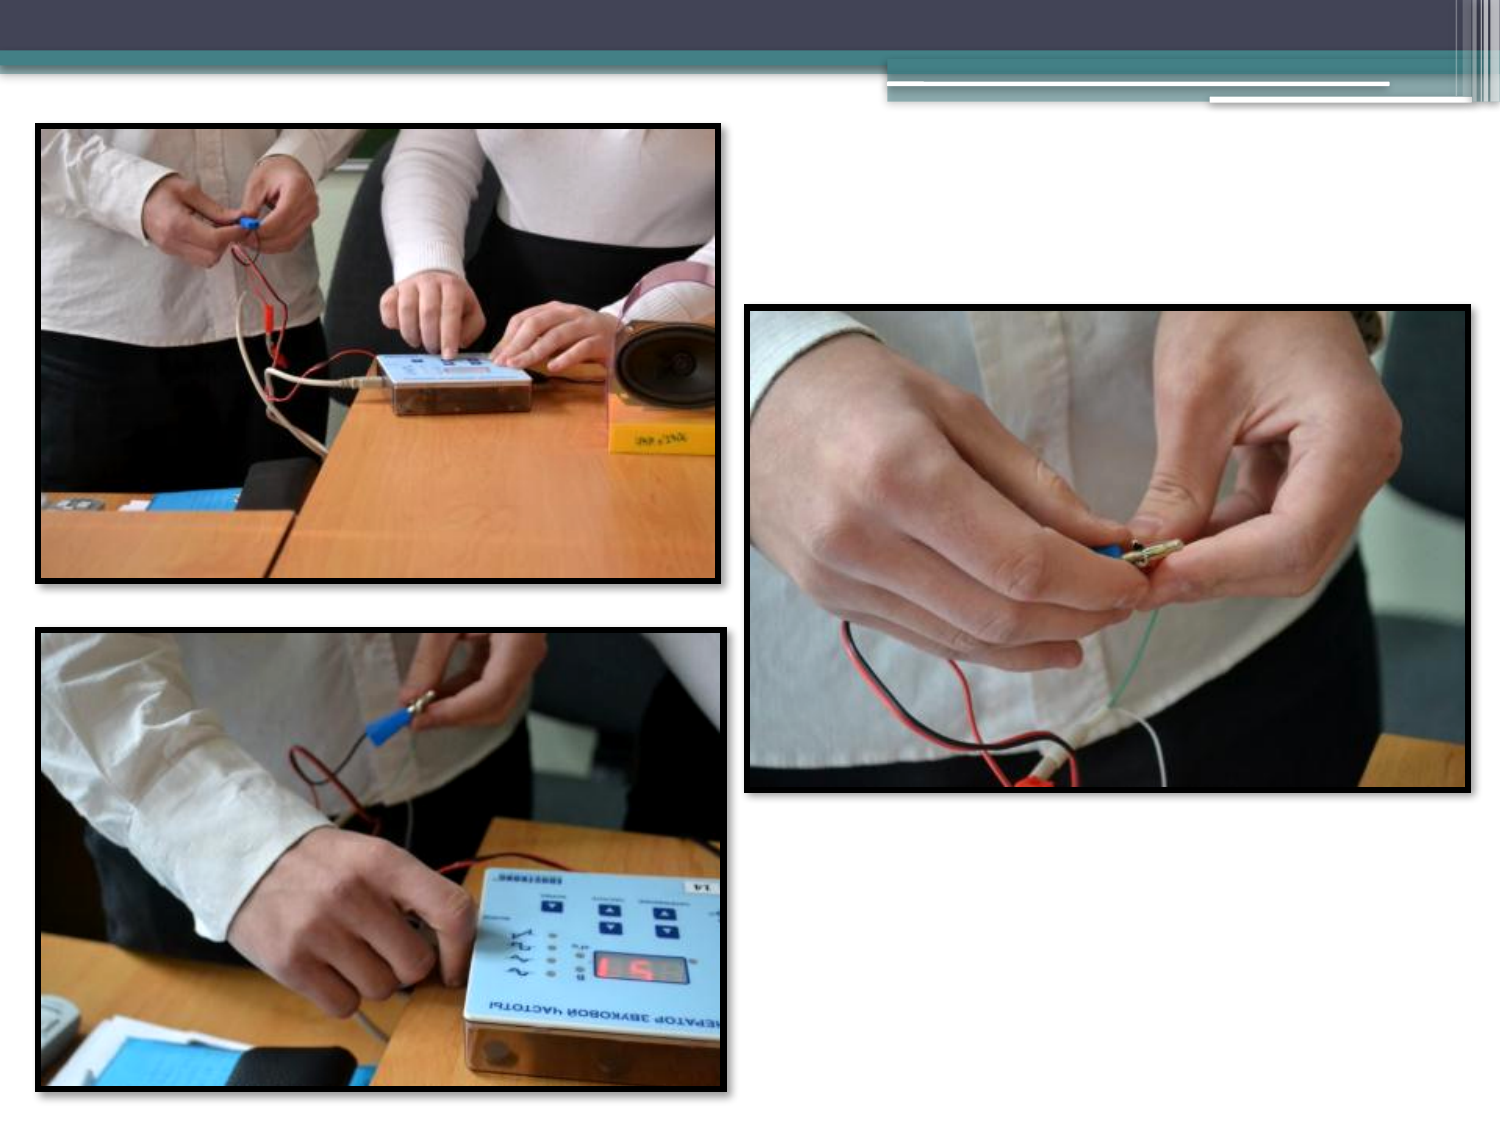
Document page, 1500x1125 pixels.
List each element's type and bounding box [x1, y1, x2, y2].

picture [40, 633, 721, 1087]
picture [749, 310, 1465, 788]
picture [41, 129, 715, 579]
